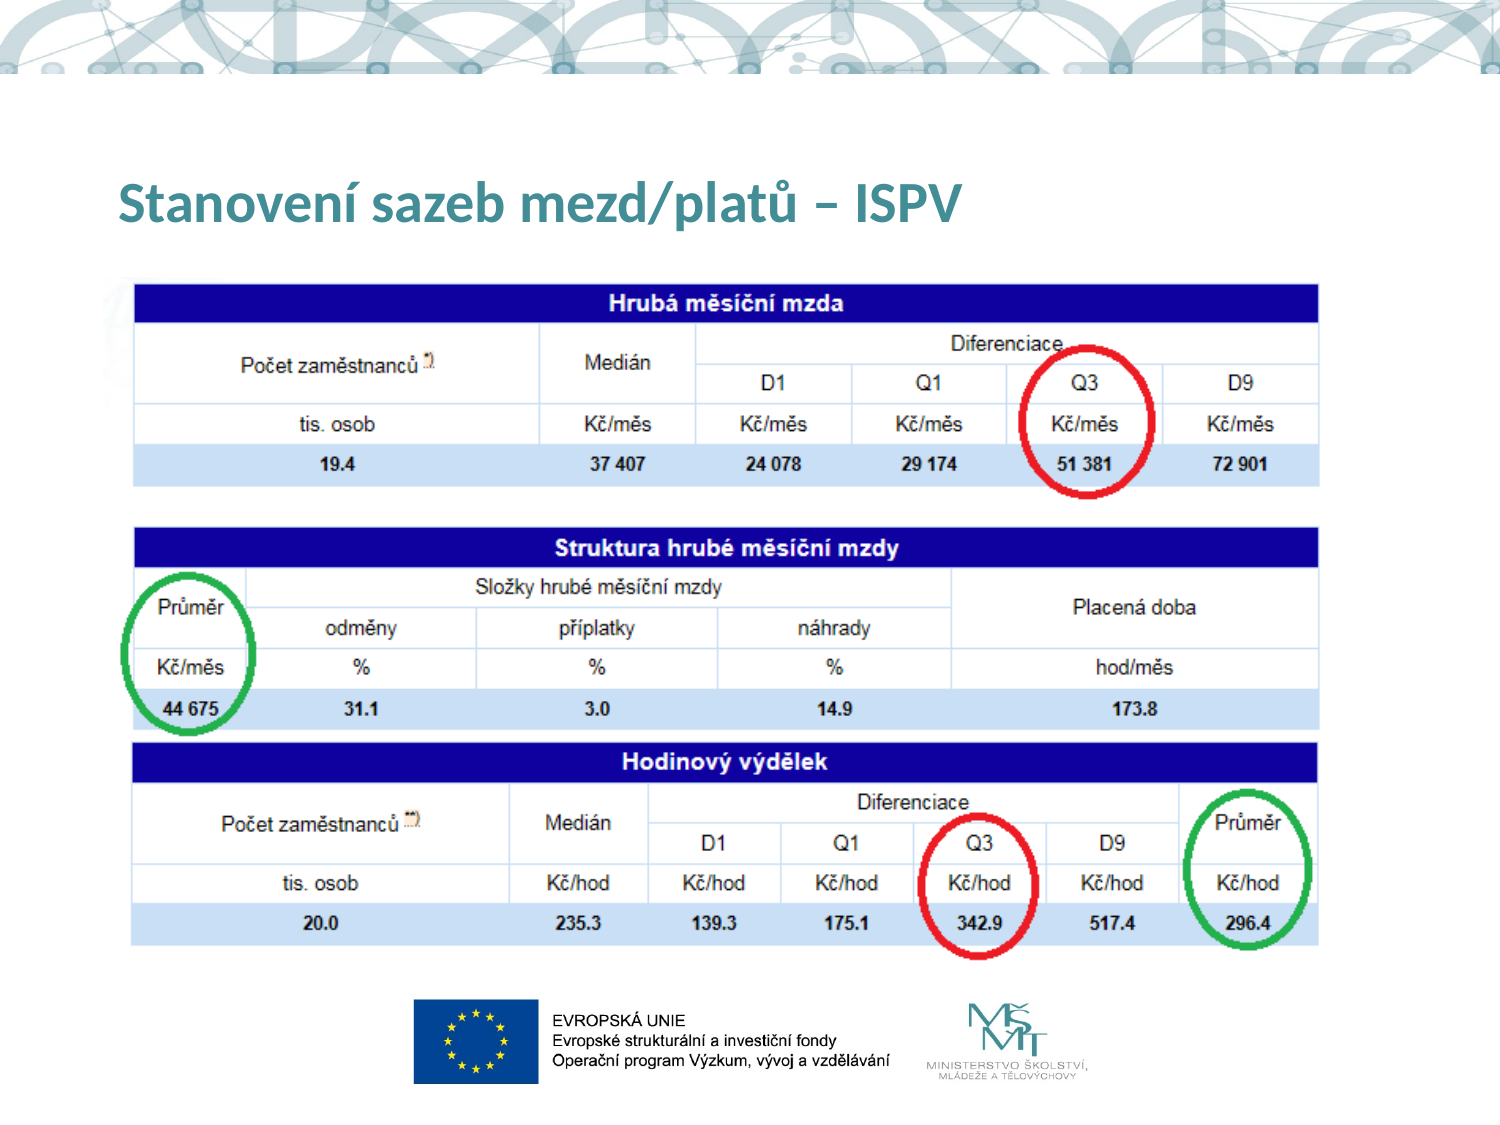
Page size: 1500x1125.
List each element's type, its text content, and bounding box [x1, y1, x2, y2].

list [103, 277, 1331, 738]
picture [115, 737, 1331, 1125]
picture [0, 0, 1500, 74]
title Stanovení sazeb mezd/platů – ISPV [103, 129, 1397, 278]
